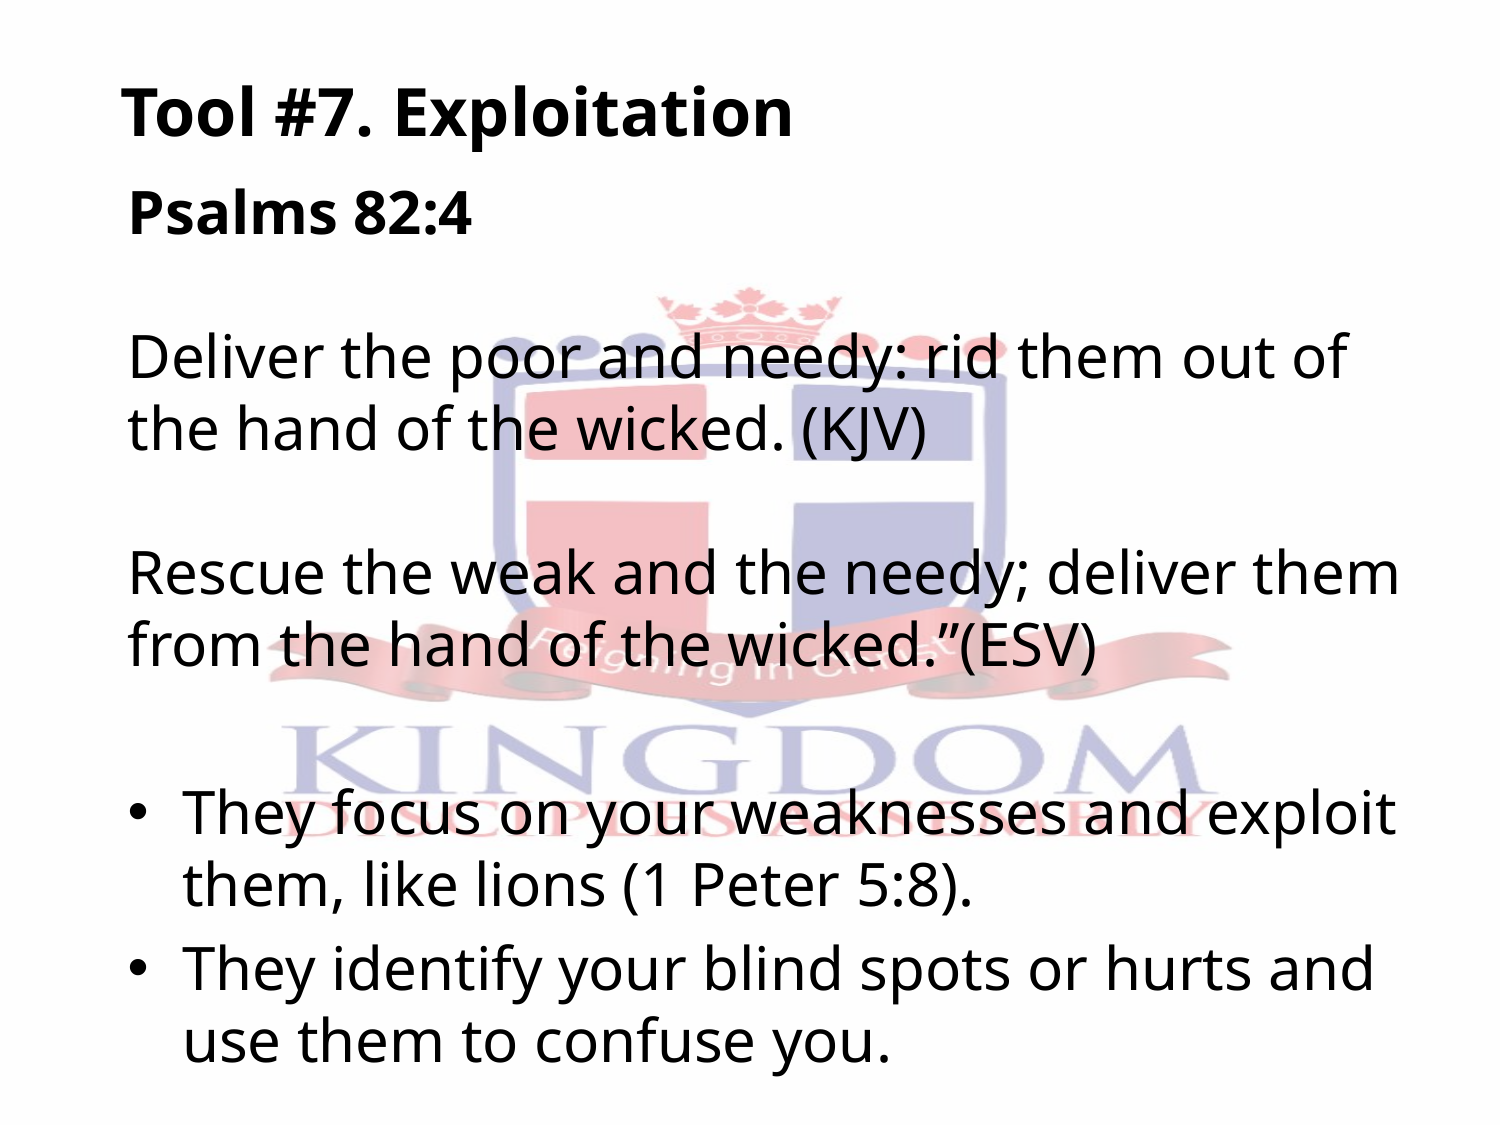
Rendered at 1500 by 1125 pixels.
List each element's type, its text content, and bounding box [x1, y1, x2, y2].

list Psalms 82:4 Deliver the poor and needy: rid them out of the hand of the wicked. (KJV) Rescue the weak and the needy; deliver them from the hand of the wicked.”(ESV) They focus on your weaknesses and exploit them, like lions (1 Peter 5:8). They identify your blind spots or hurts and use them to confuse you. [112, 166, 1463, 1092]
text_box Tool #7. Exploitation [105, 62, 1456, 158]
